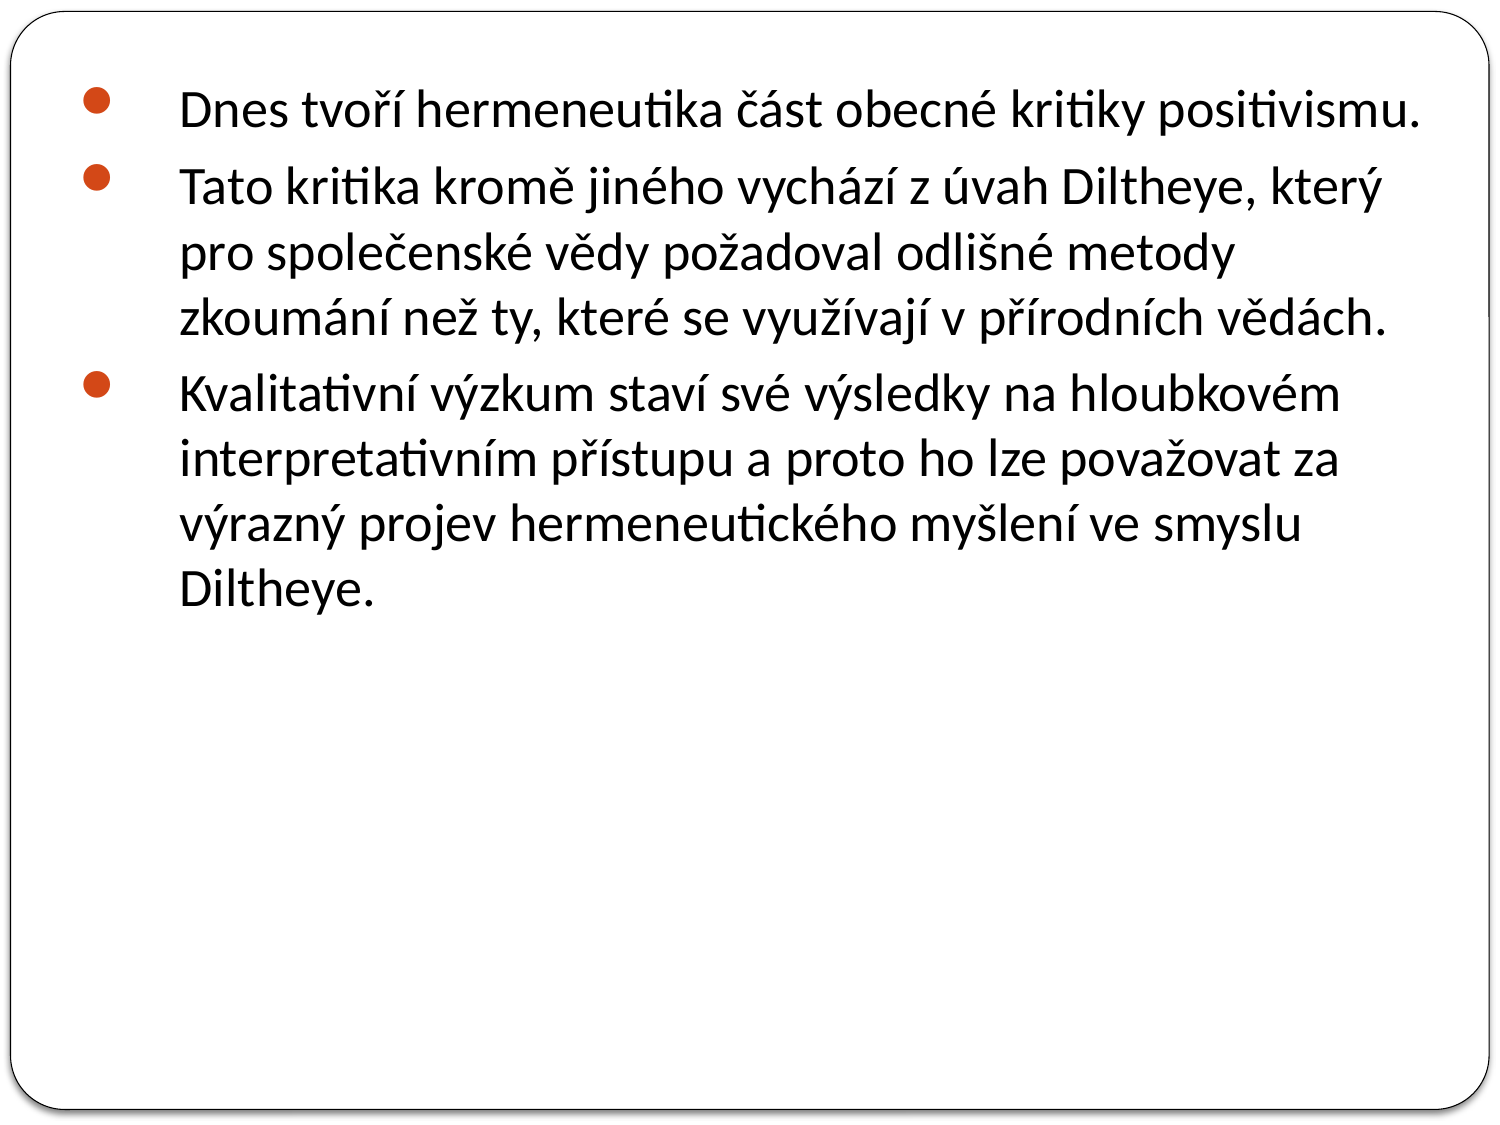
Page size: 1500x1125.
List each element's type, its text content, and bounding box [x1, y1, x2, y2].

list Dnes tvoří hermeneutika část obecné kritiky positivismu. Tato kritika kromě jiného vychází z úvah Diltheye, který pro společenské vědy požadoval odlišné metody zkoumání než ty, které se využívají v přírodních vědách. Kvalitativní výzkum staví své výsledky na hloubkovém interpretativním přístupu a proto ho lze považovat za výrazný projev hermeneutického myšlení ve smyslu Diltheye. [64, 66, 1475, 1083]
